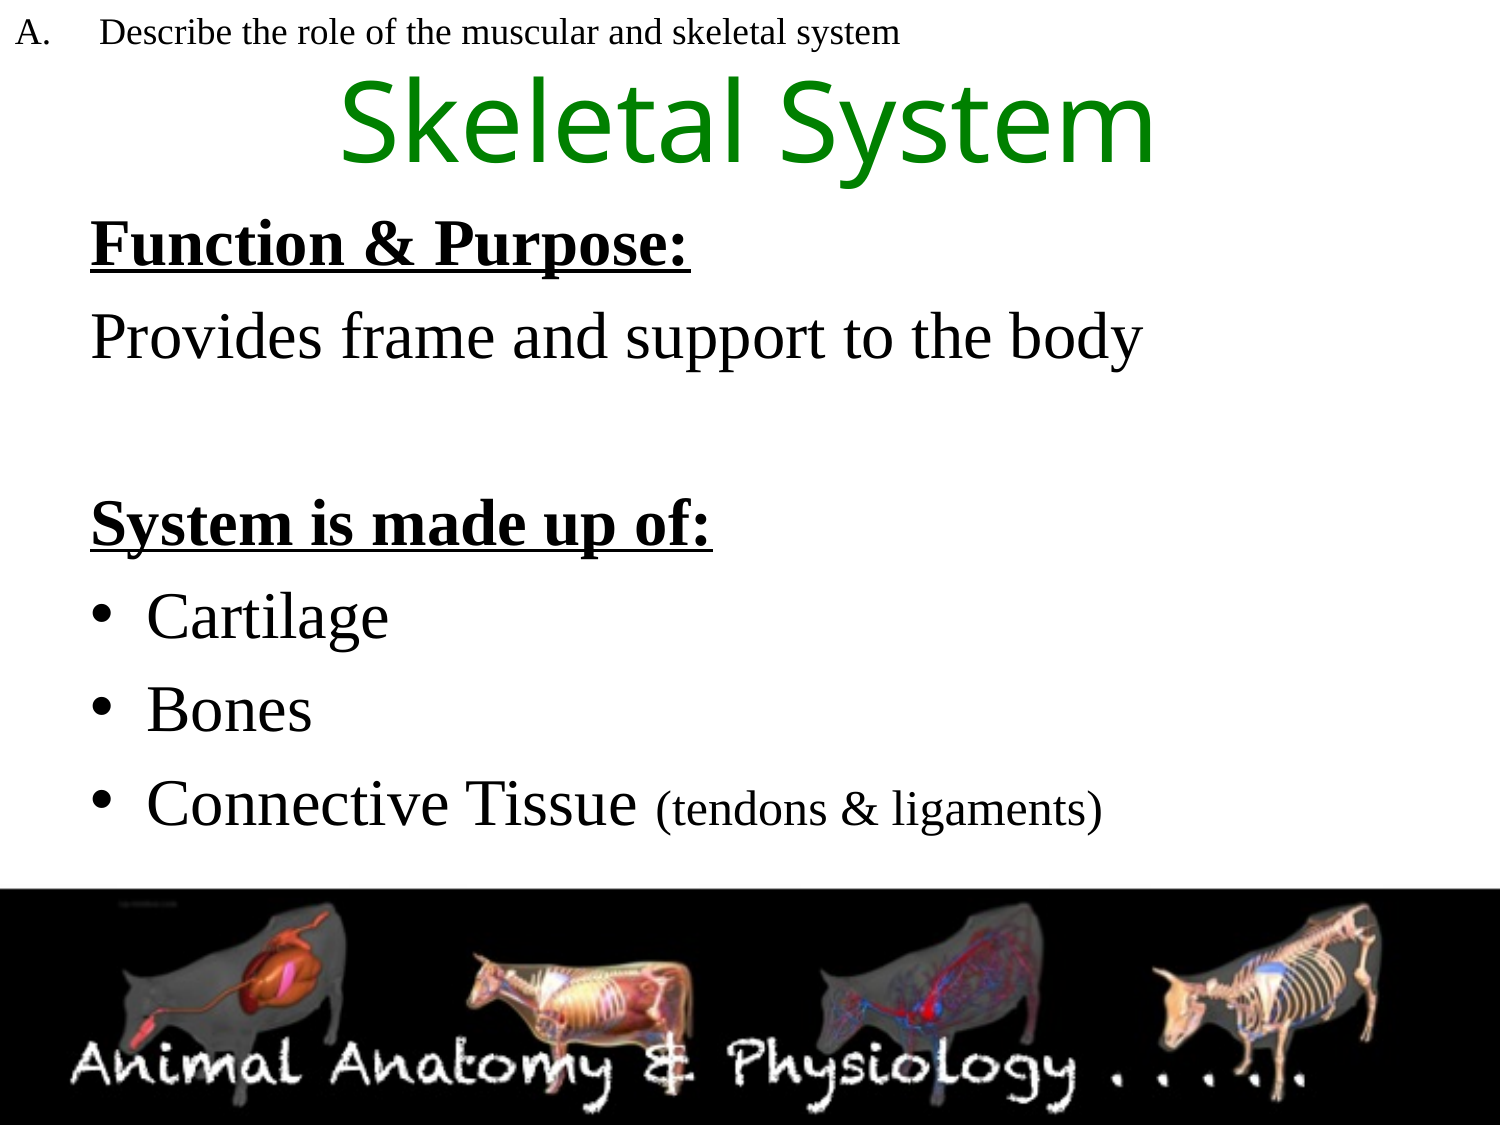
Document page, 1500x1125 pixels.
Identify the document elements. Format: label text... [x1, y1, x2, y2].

title Skeletal System [75, 23, 1425, 190]
list Function & Purpose: Provides frame and support to the body System is made up of: Cartilage Bones Connective Tissue (tendons & ligaments) [75, 190, 1425, 890]
text_box Describe the role of the muscular and skeletal system [0, 0, 1185, 60]
picture [0, 0, 1500, 1125]
